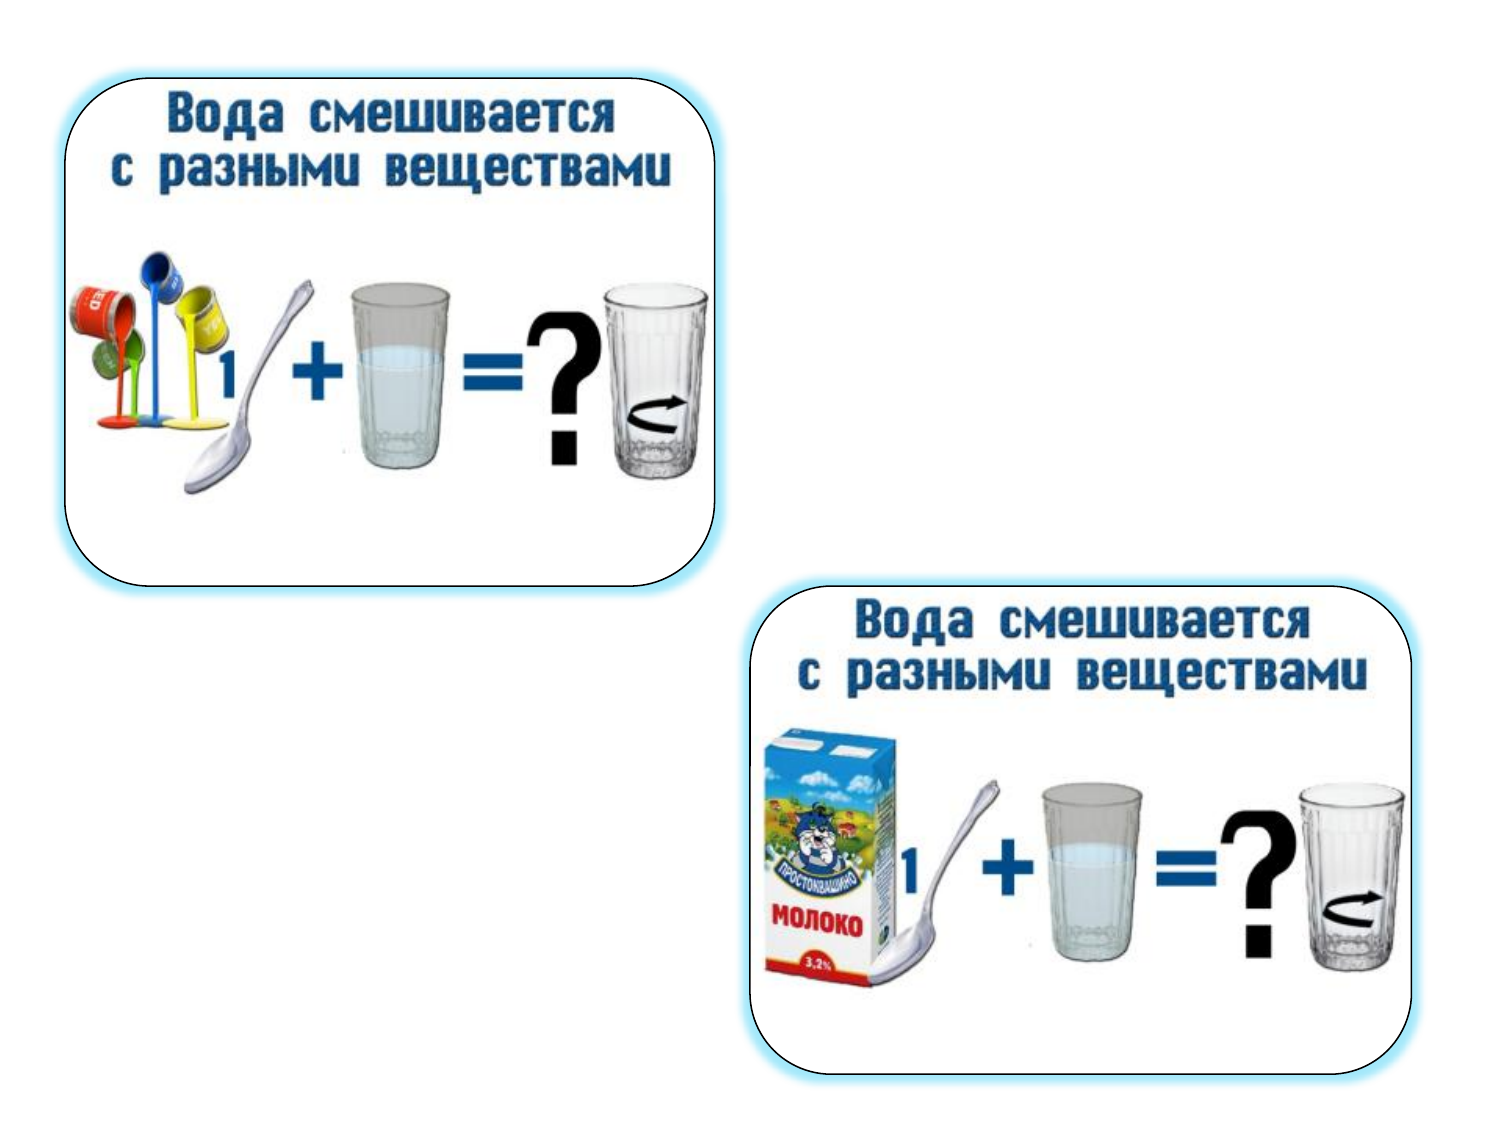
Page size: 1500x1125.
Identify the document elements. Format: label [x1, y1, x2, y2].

picture [64, 77, 715, 587]
picture [749, 585, 1412, 1075]
